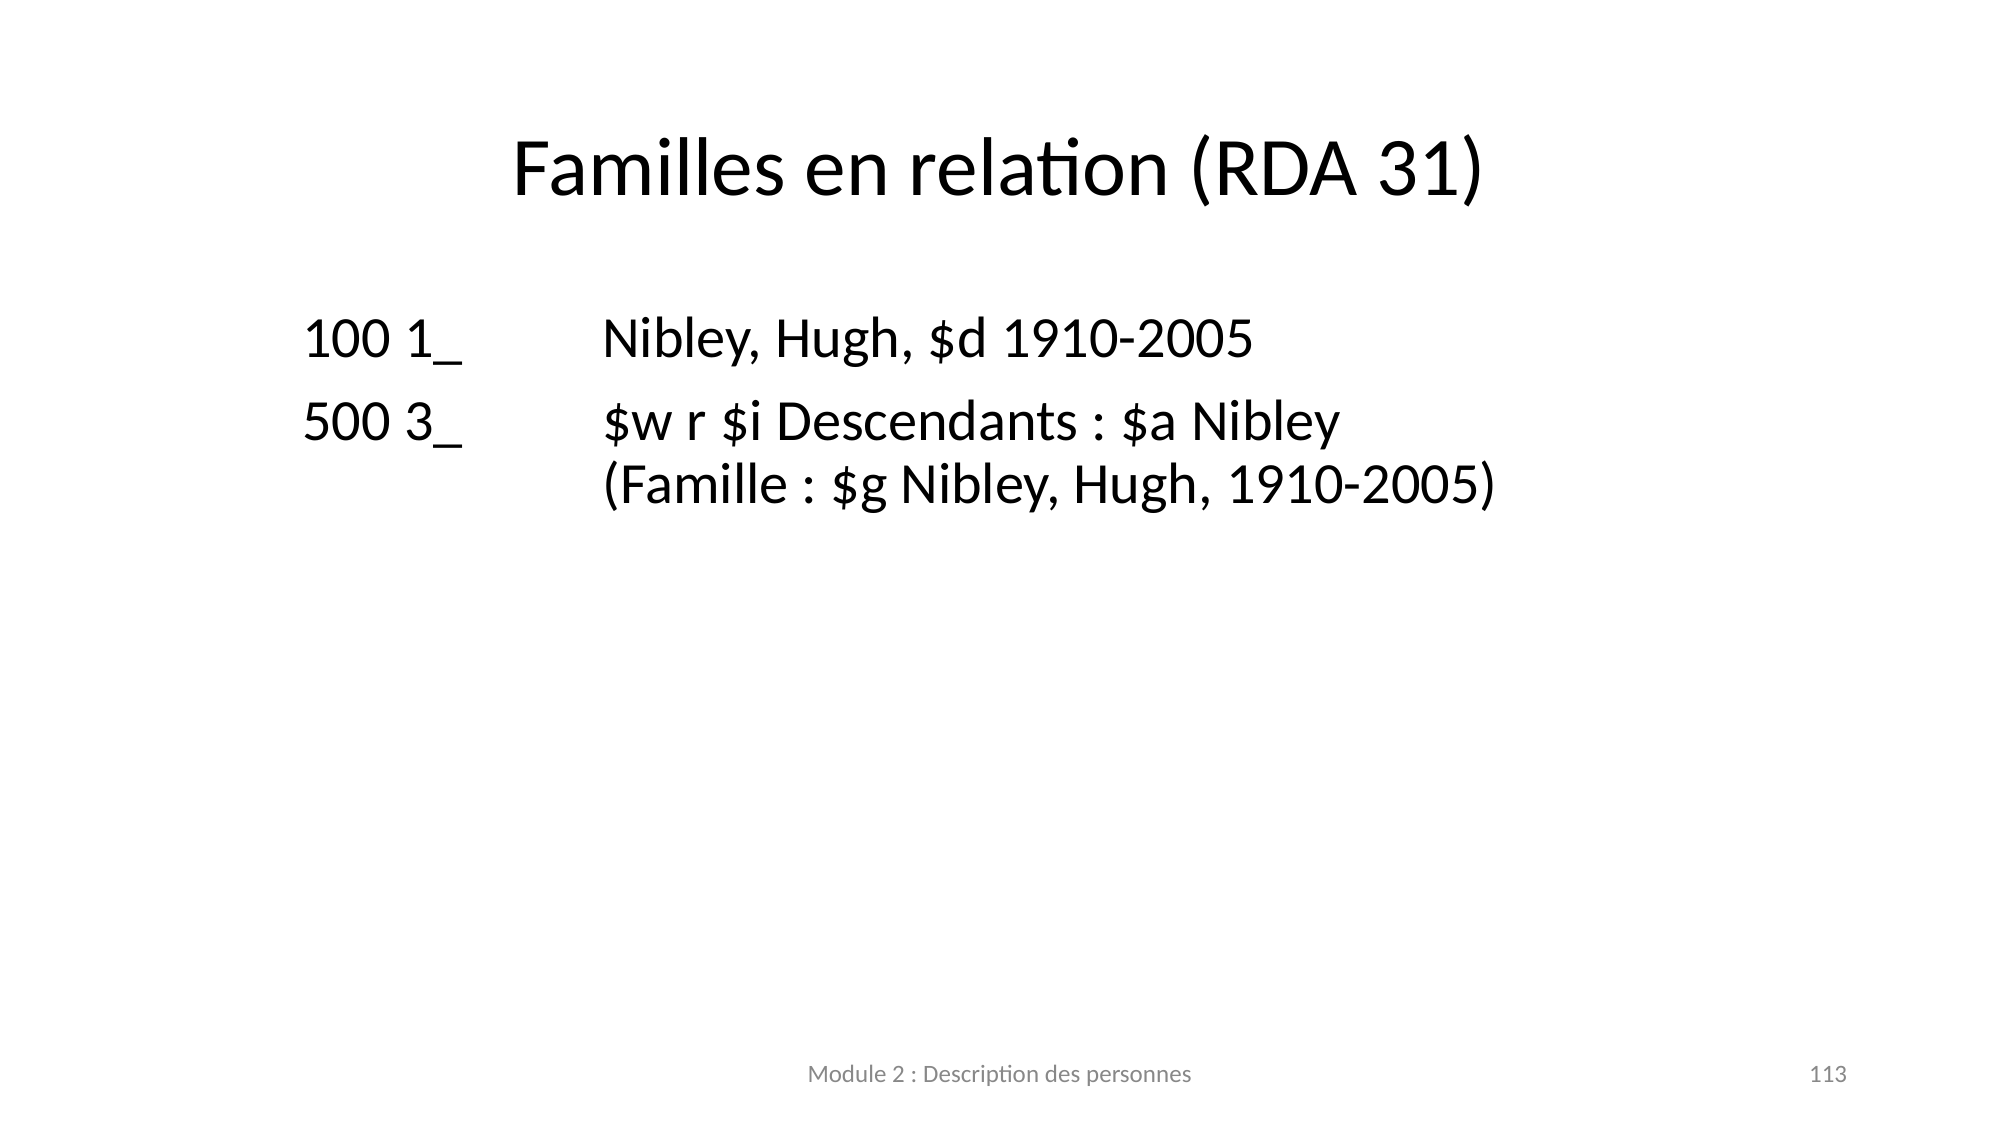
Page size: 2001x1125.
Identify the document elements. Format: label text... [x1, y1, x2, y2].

slide_number 113 [1412, 1042, 1863, 1103]
list 100 1_ Nibley, Hugh, $d 1910-2005 500 3_ $w r $i Descendants : $a Nibley (Famille : $g Nibley, Hugh, 1910-2005) [137, 299, 1863, 1014]
title Familles en relation (RDA 31) [137, 59, 1863, 278]
footer Module 2 : Description des personnes [662, 1042, 1338, 1103]
